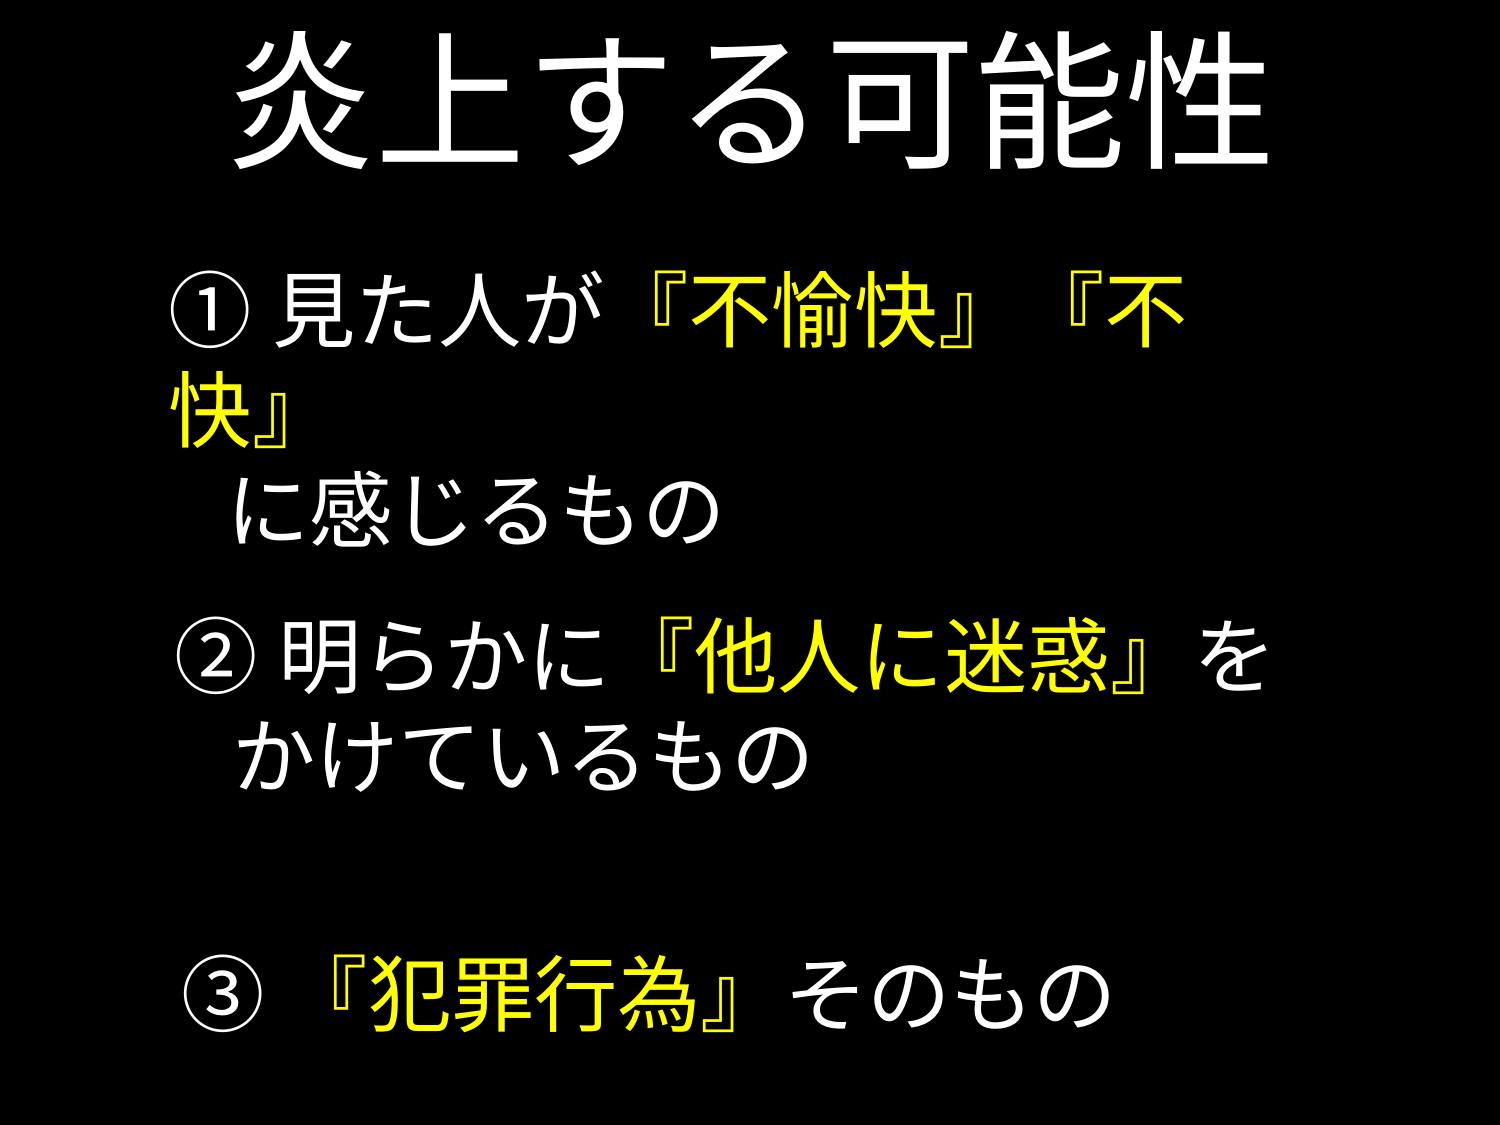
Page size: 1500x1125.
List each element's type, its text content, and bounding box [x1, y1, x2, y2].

text_box ②明らかに『他人に迷惑』を かけているもの [160, 596, 1350, 812]
text_box ①見た人が『不愉快』『不快』 に感じるもの [154, 250, 1363, 566]
text_box ③『犯罪行為』そのもの [166, 934, 1376, 1050]
text_box 炎上する可能性 [46, 0, 1454, 195]
